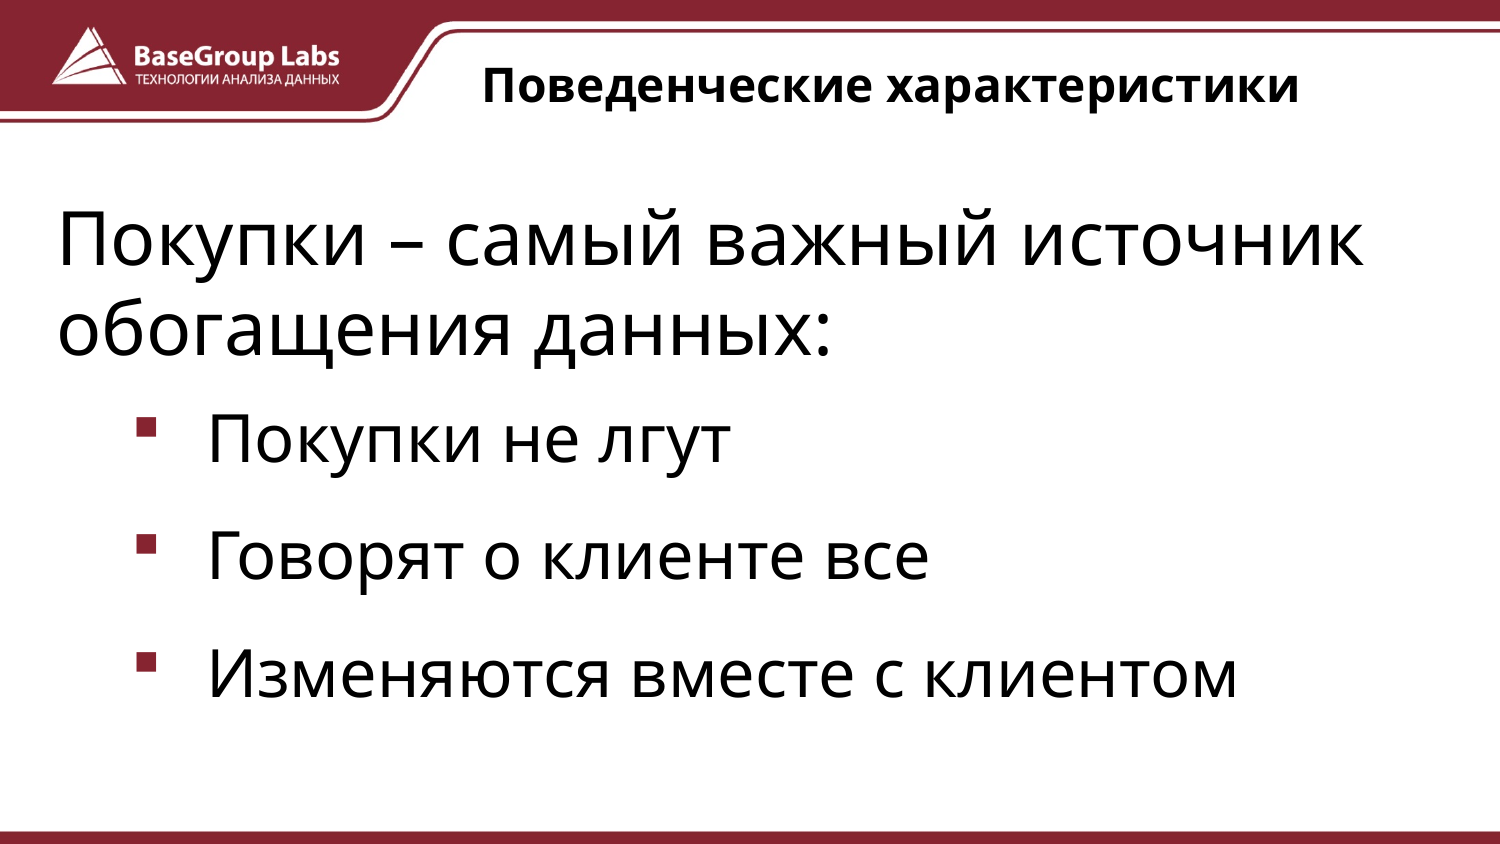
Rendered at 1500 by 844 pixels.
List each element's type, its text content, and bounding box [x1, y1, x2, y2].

picture [0, 0, 1500, 844]
title Поведенческие характеристики [466, 43, 1463, 124]
list Покупки – самый важный источник обогащения данных: Покупки не лгут Говорят о клиенте все Изменяются вместе с клиентом [41, 183, 1459, 762]
